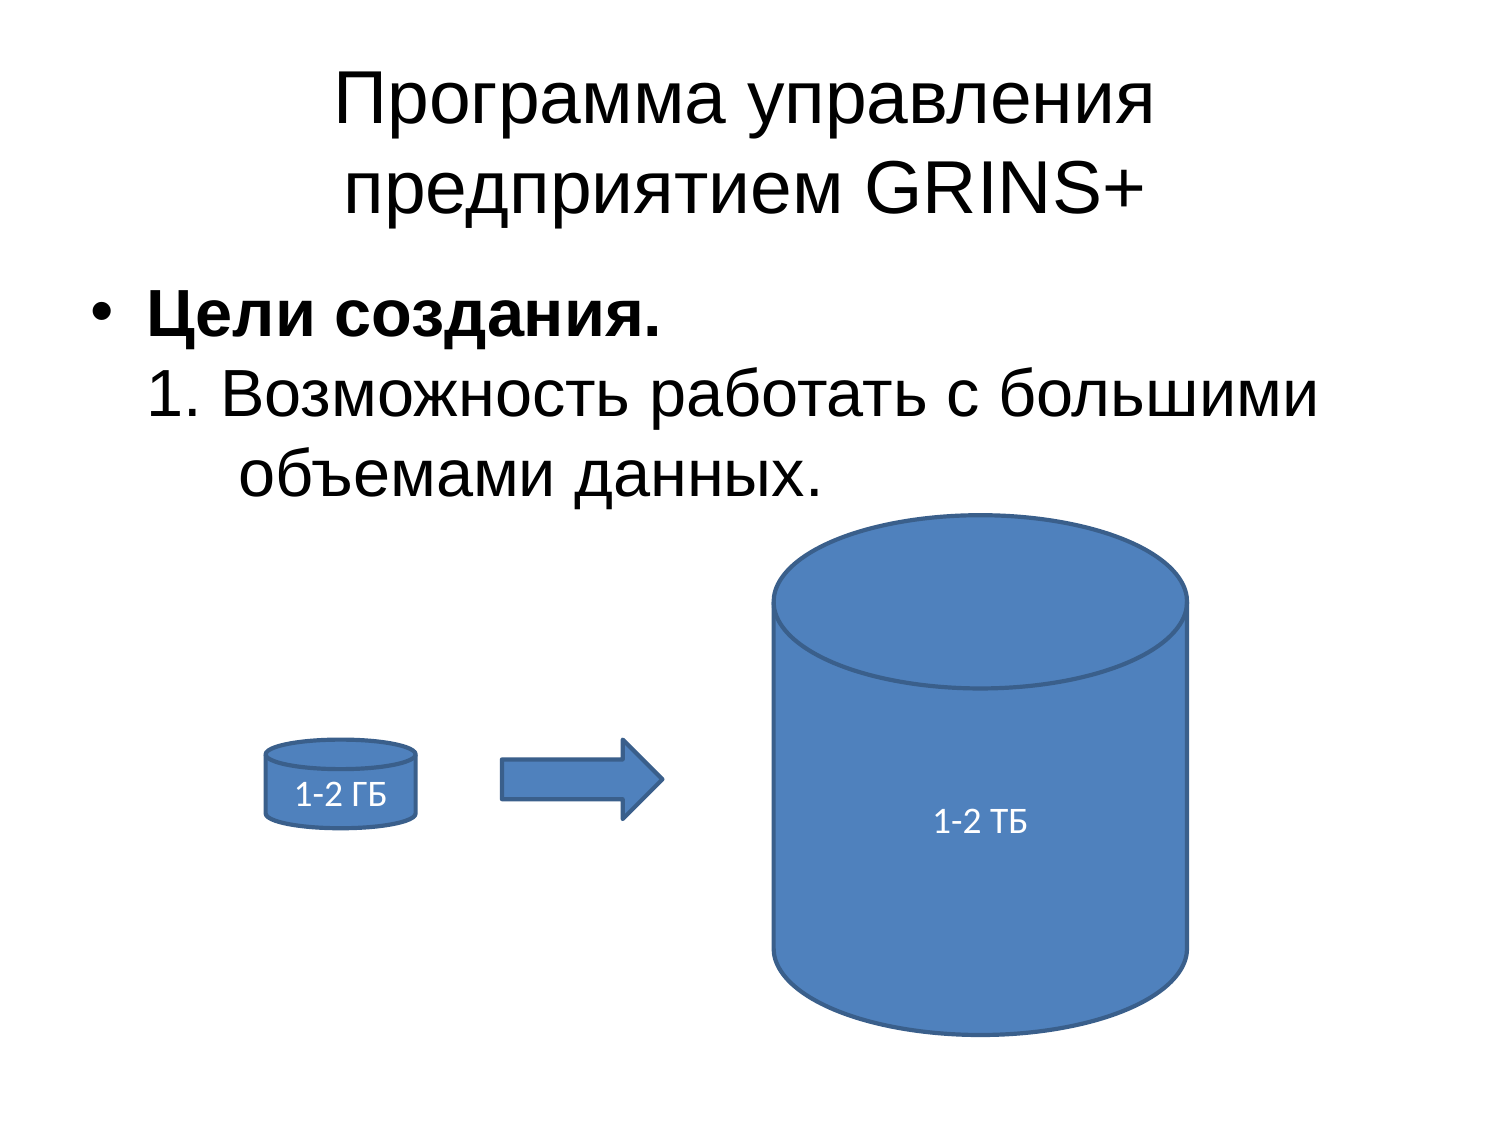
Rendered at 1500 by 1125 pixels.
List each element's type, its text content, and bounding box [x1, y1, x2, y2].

title Программа управления предприятием GRINS+ [64, 45, 1425, 233]
text_box [499, 737, 665, 822]
text_box 1-2 ГБ [263, 737, 418, 831]
text_box 1-2 ТБ [771, 513, 1190, 1038]
list Цели создания. 1. Возможность работать с большими объемами данных. [75, 262, 1425, 1005]
